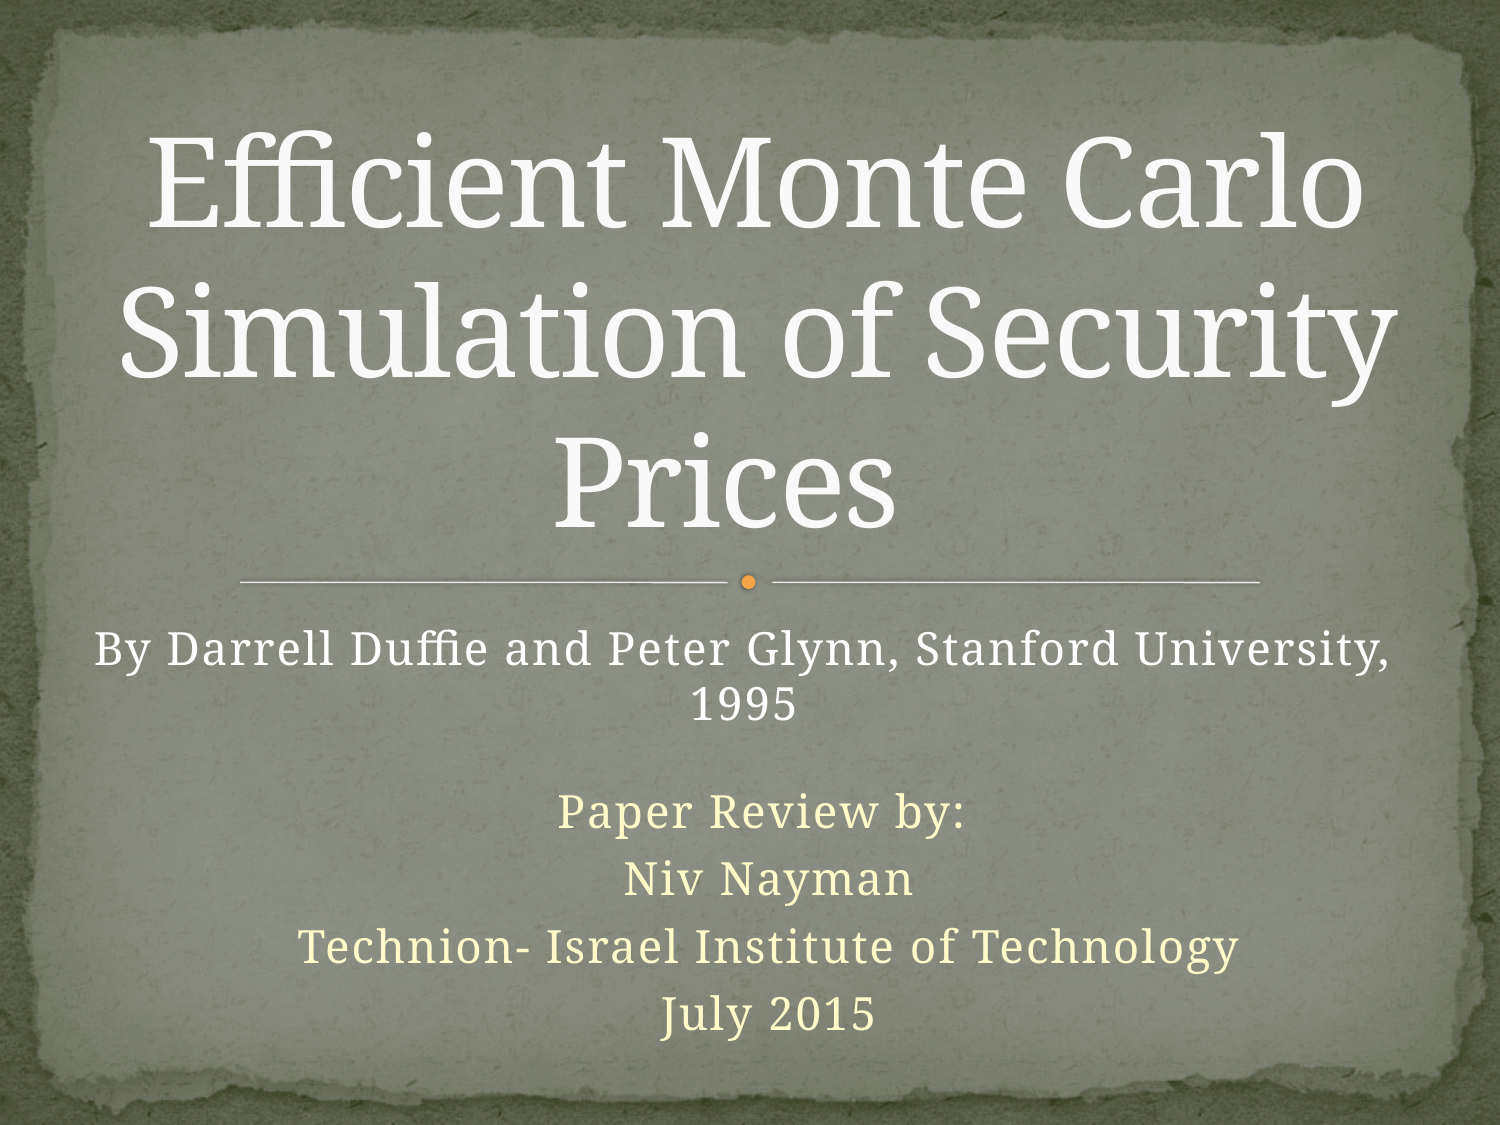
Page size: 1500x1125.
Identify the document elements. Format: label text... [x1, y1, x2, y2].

title Efficient Monte Carlo Simulation of Security Prices [74, 235, 1438, 561]
subtitle Paper Review by: Niv Nayman Technion- Israel Institute of Technology July 2015 [87, 774, 1451, 963]
text_box By Darrell Duffie and Peter Glynn, Stanford University, 1995 [62, 612, 1425, 800]
